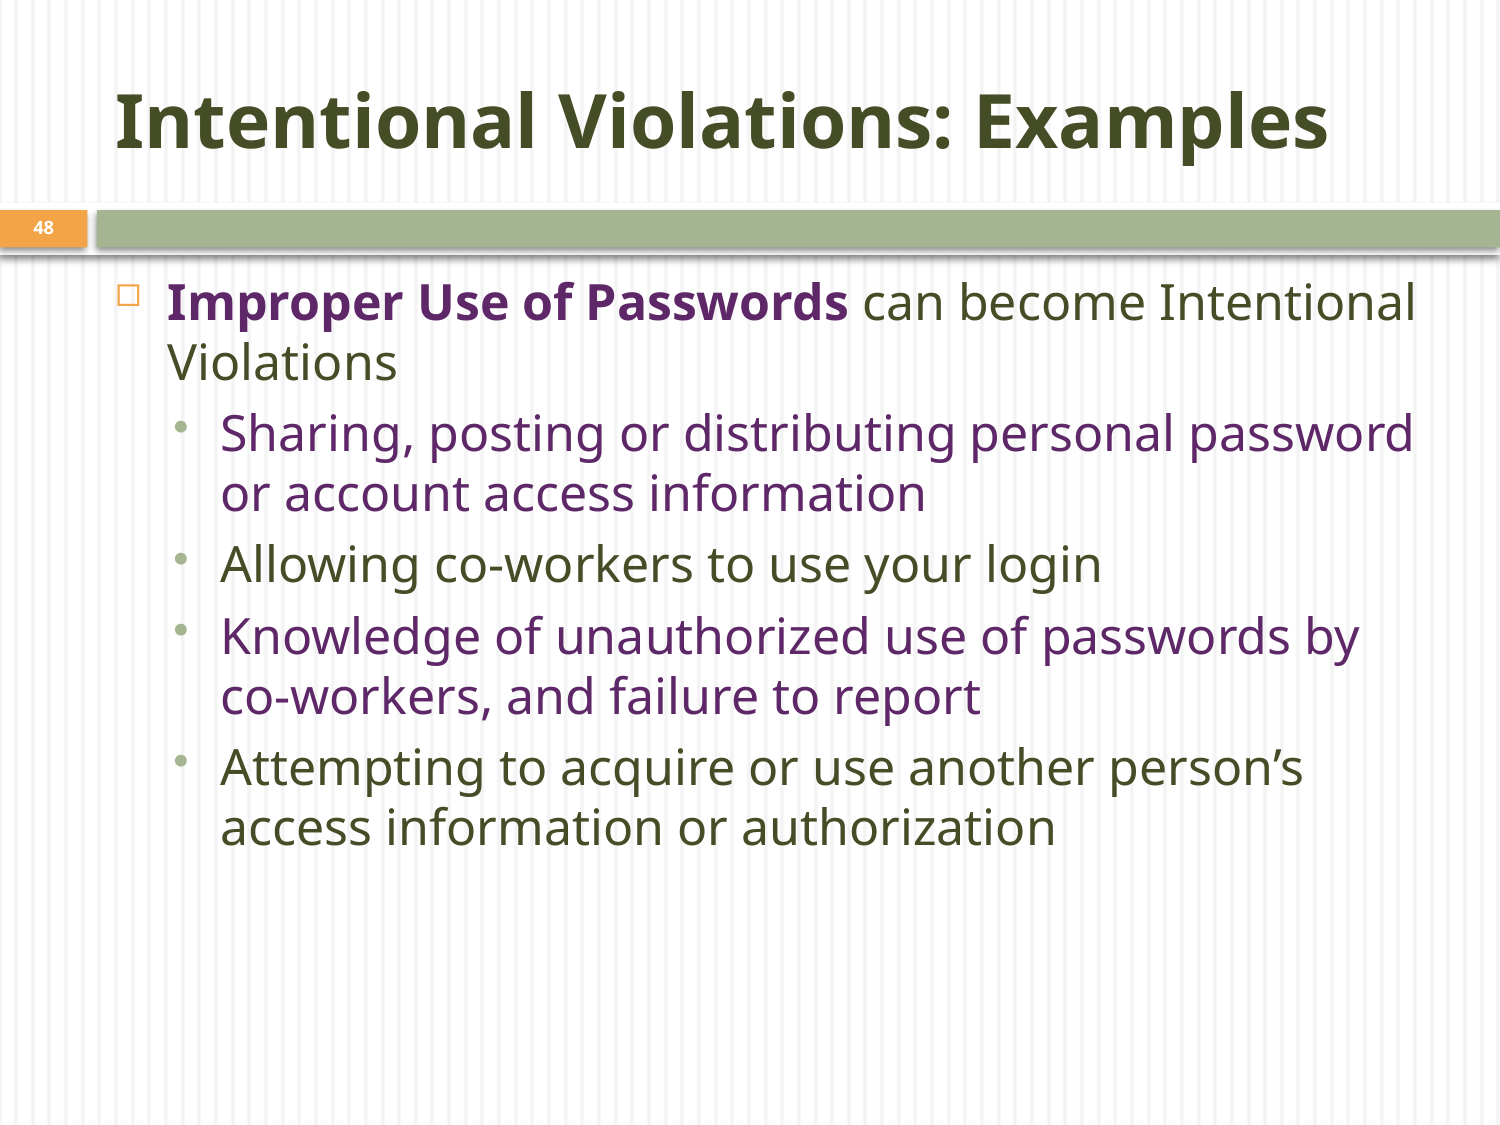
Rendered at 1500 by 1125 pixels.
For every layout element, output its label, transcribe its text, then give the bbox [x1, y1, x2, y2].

slide_number 48 [0, 208, 88, 249]
title Intentional Violations: Examples [100, 37, 1438, 200]
list Improper Use of Passwords can become Intentional Violations Sharing, posting or distributing personal password or account access information Allowing co-workers to use your login Knowledge of unauthorized use of passwords by co-workers, and failure to report Attempting to acquire or use another person’s access information or authorization [100, 262, 1438, 1005]
